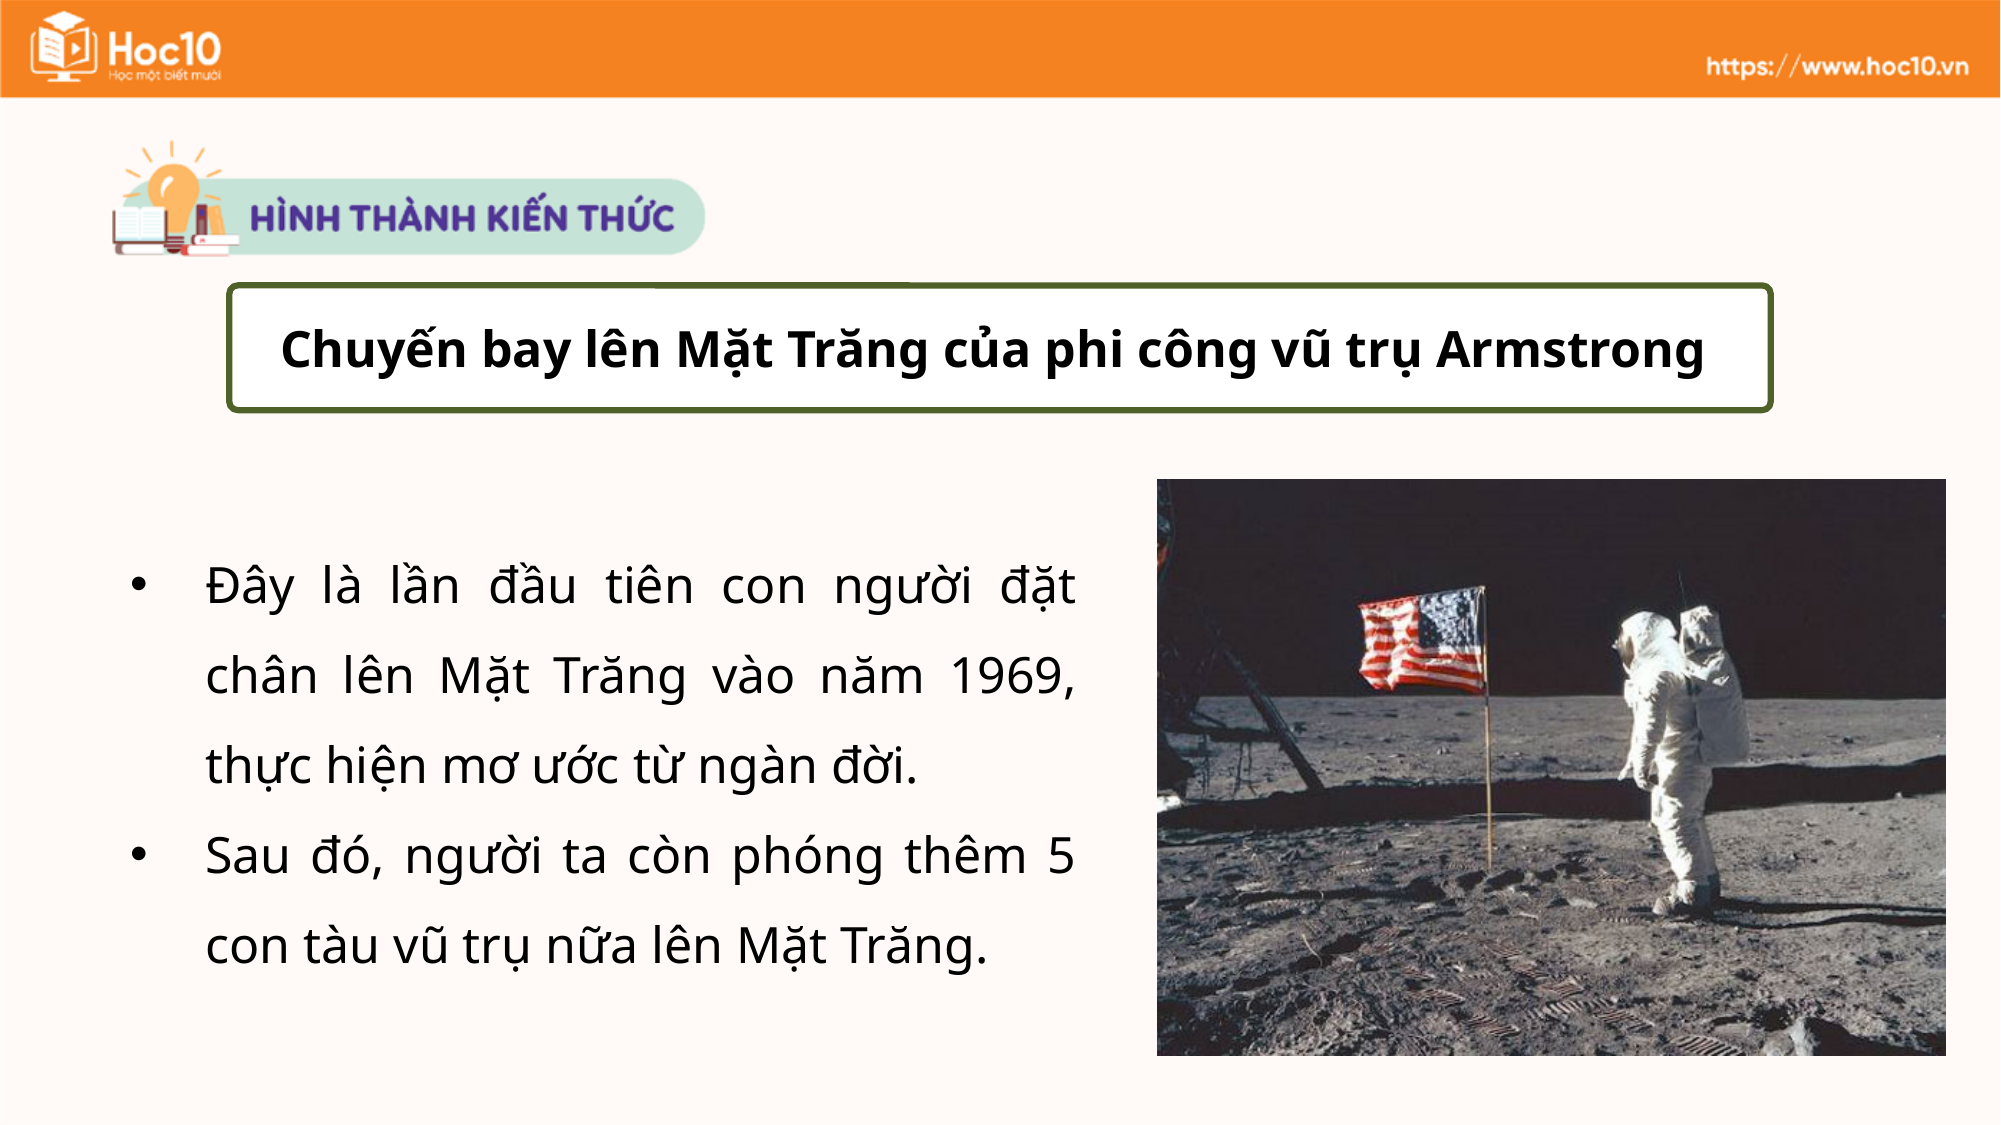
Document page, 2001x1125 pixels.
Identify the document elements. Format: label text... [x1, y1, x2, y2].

picture [0, 0, 2001, 1125]
text_box Đây là lần đầu tiên con người đặt chân lên Mặt Trăng vào năm 1969, thực hiện mơ ước từ ngàn đời. Sau đó, người ta còn phóng thêm 5 con tàu vũ trụ nữa lên Mặt Trăng. [120, 479, 1088, 1017]
text_box Chuyến bay lên Mặt Trăng của phi công vũ trụ Armstrong [229, 285, 1771, 411]
